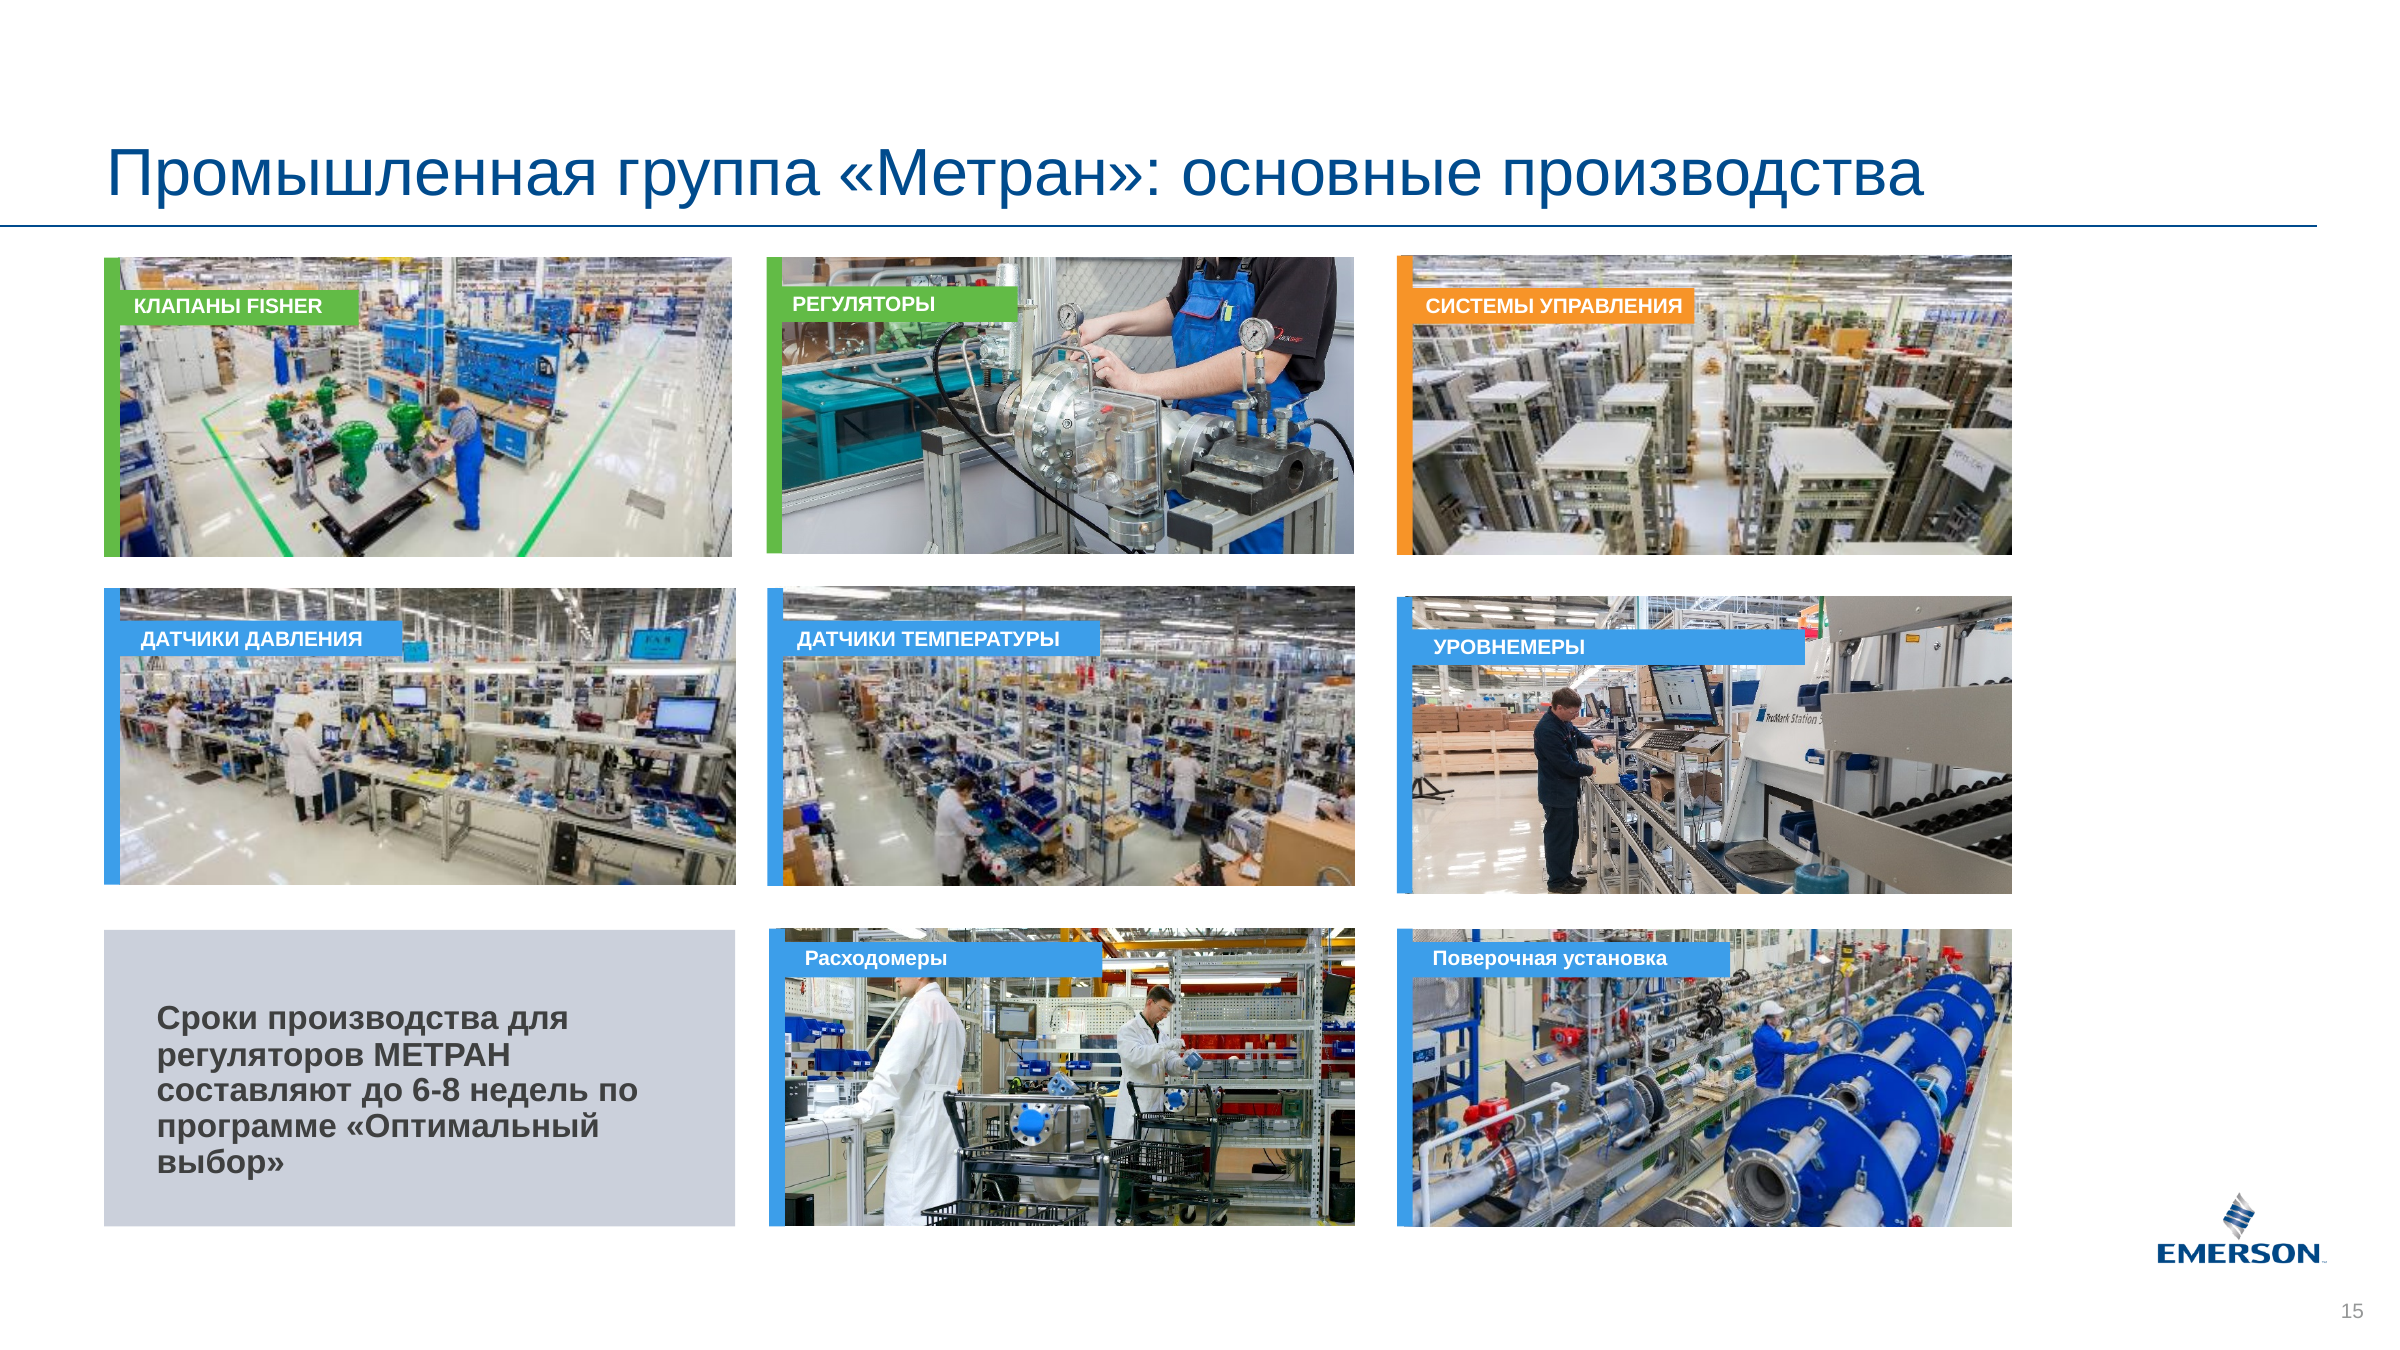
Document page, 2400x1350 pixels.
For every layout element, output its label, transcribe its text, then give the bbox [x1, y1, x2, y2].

text_box [104, 929, 736, 1227]
picture [781, 256, 1354, 554]
text_box Cроки производства для регуляторов МЕТРАН составляют до 6-8 недель по программе «Оптимальный выбор» [141, 993, 664, 1203]
picture [118, 256, 733, 558]
text_box [1397, 928, 1405, 1227]
picture [774, 586, 1355, 887]
picture [119, 587, 736, 885]
title Промышленная группа «Метран»: основные производства [82, 54, 2318, 221]
picture [775, 928, 1355, 1227]
text_box [769, 928, 774, 1227]
text_box [104, 588, 117, 885]
text_box [766, 257, 779, 554]
text_box [767, 588, 771, 886]
picture [2149, 1184, 2332, 1271]
picture [1405, 596, 2012, 894]
slide_number 15 [2296, 1289, 2379, 1330]
text_box [104, 257, 116, 557]
text_box [1396, 596, 1404, 894]
picture [1404, 929, 2012, 1227]
picture [1400, 254, 2012, 556]
